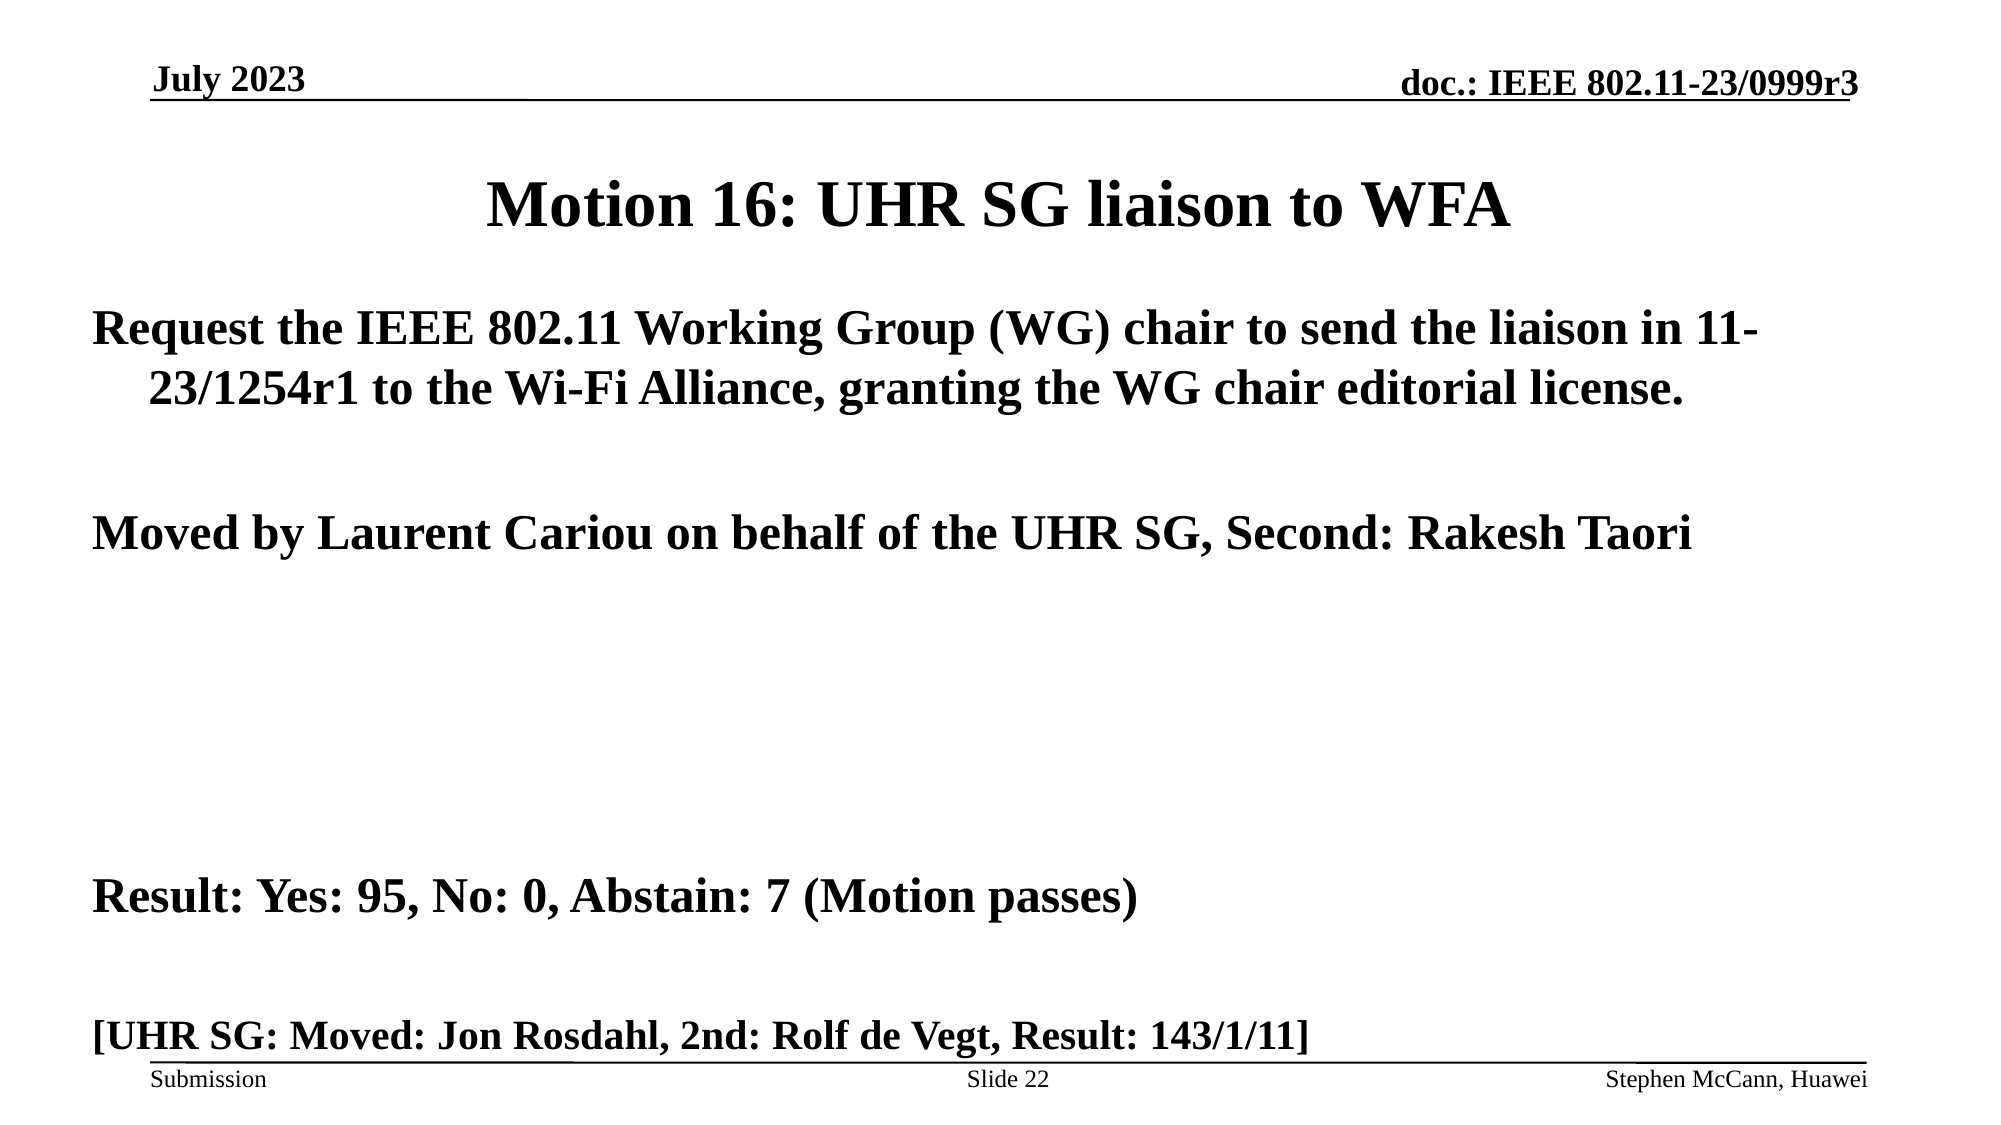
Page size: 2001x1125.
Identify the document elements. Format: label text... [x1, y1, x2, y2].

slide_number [152, 54, 563, 100]
footer Stephen McCann, Huawei [1171, 1061, 1869, 1093]
slide_number Slide 22 [950, 1061, 1067, 1123]
list Request the IEEE 802.11 Working Group (WG) chair to send the liaison in 11-23/1254r1 to the Wi-Fi Alliance, granting the WG chair editorial license. Moved by Laurent Cariou on behalf of the UHR SG, Second: Rakesh Taori Result: Yes: 95, No: 0, Abstain: 7 (Motion passes) [UHR SG: Moved: Jon Rosdahl, 2nd: Rolf de Vegt, Result: 143/1/11] [76, 286, 1940, 1051]
title Motion 16: UHR SG liaison to WFA [149, 112, 1850, 286]
